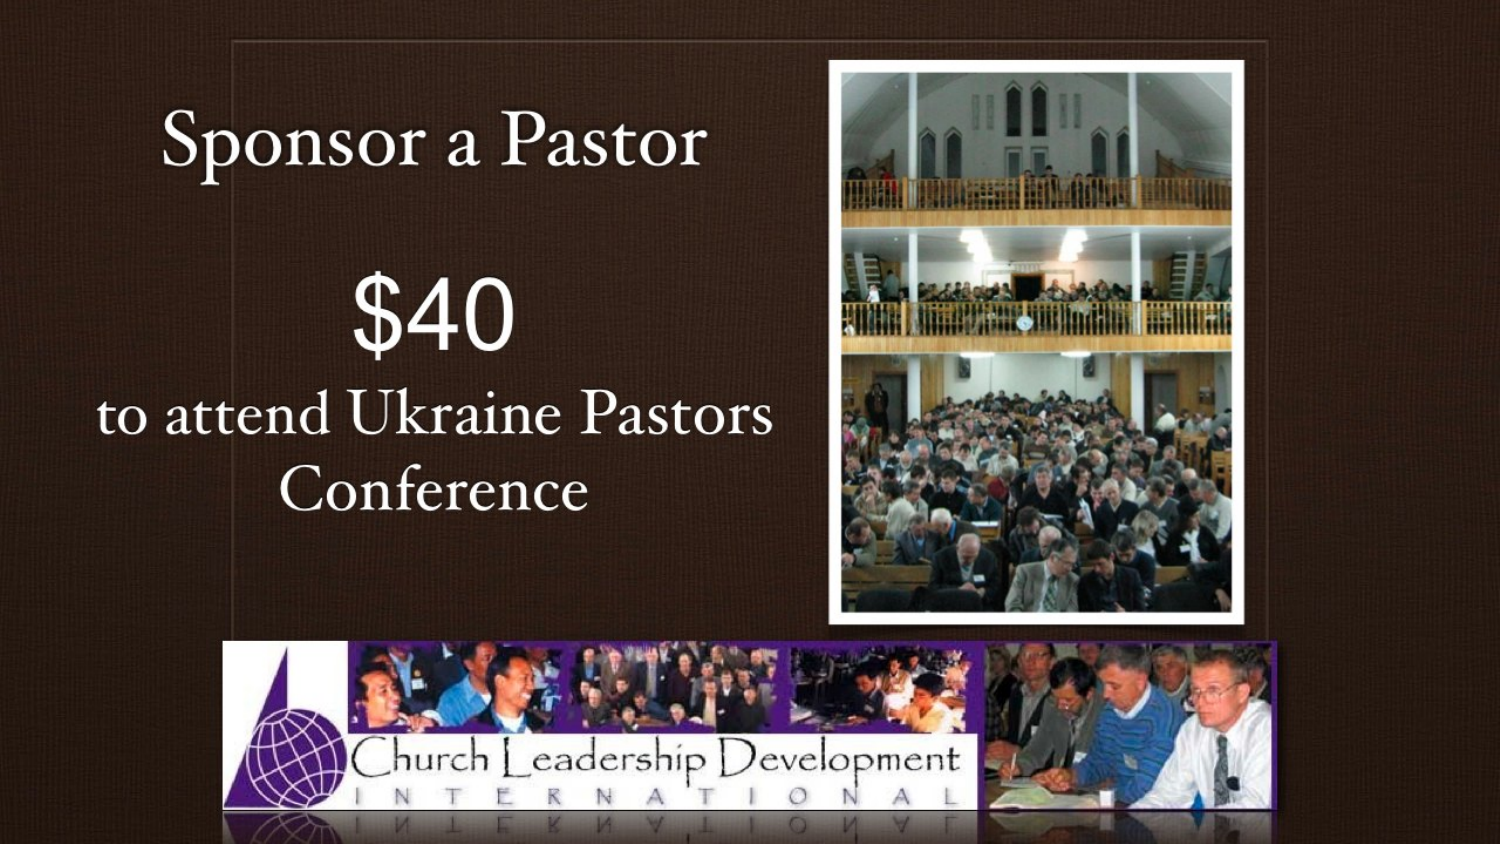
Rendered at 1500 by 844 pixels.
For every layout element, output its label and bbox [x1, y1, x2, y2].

list [0, 0, 1500, 844]
